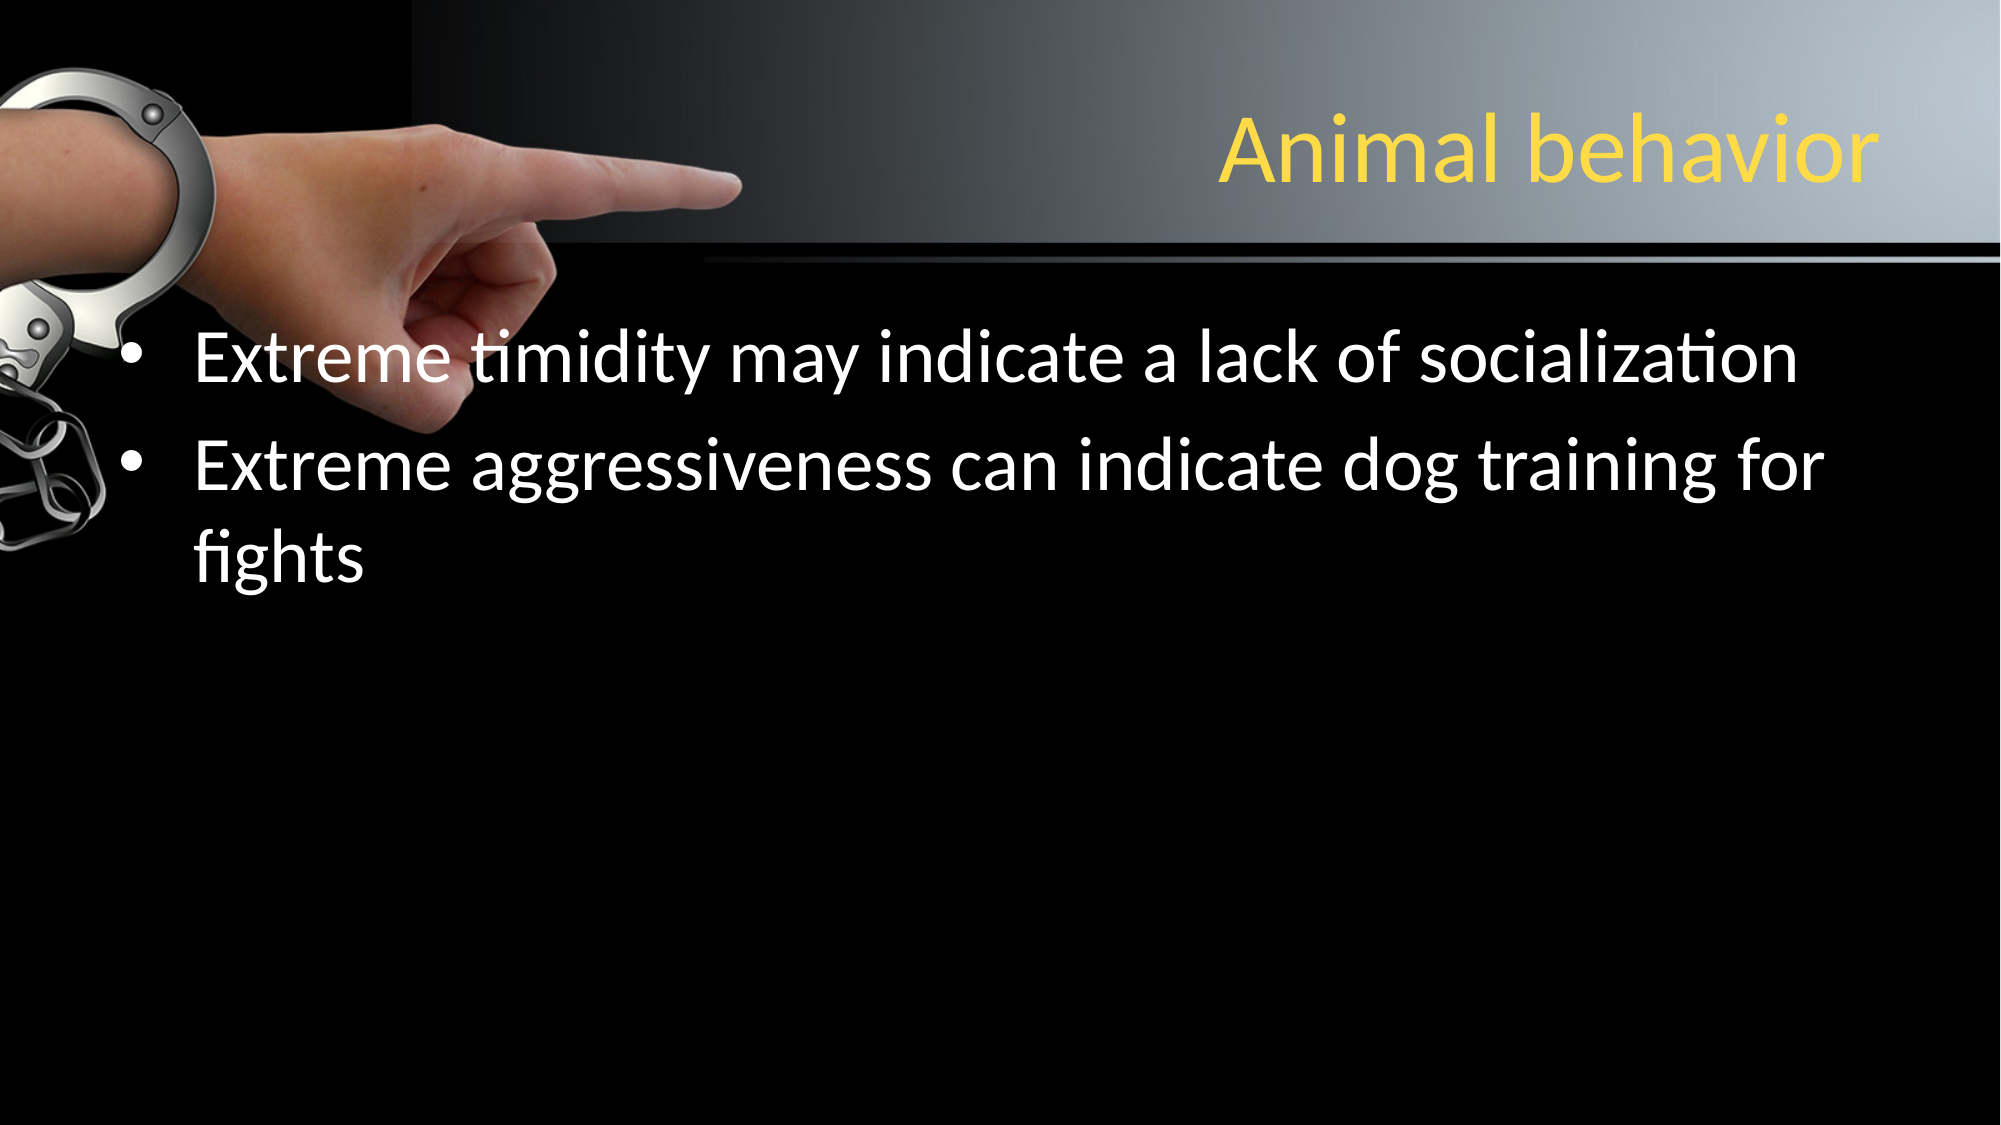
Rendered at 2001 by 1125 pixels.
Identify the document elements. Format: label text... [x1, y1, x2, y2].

list Extreme timidity may indicate a lack of socialization Extreme aggressiveness can indicate dog training for fights [98, 295, 1902, 1031]
picture [0, 0, 2001, 1125]
title Animal behavior [98, 61, 1902, 224]
